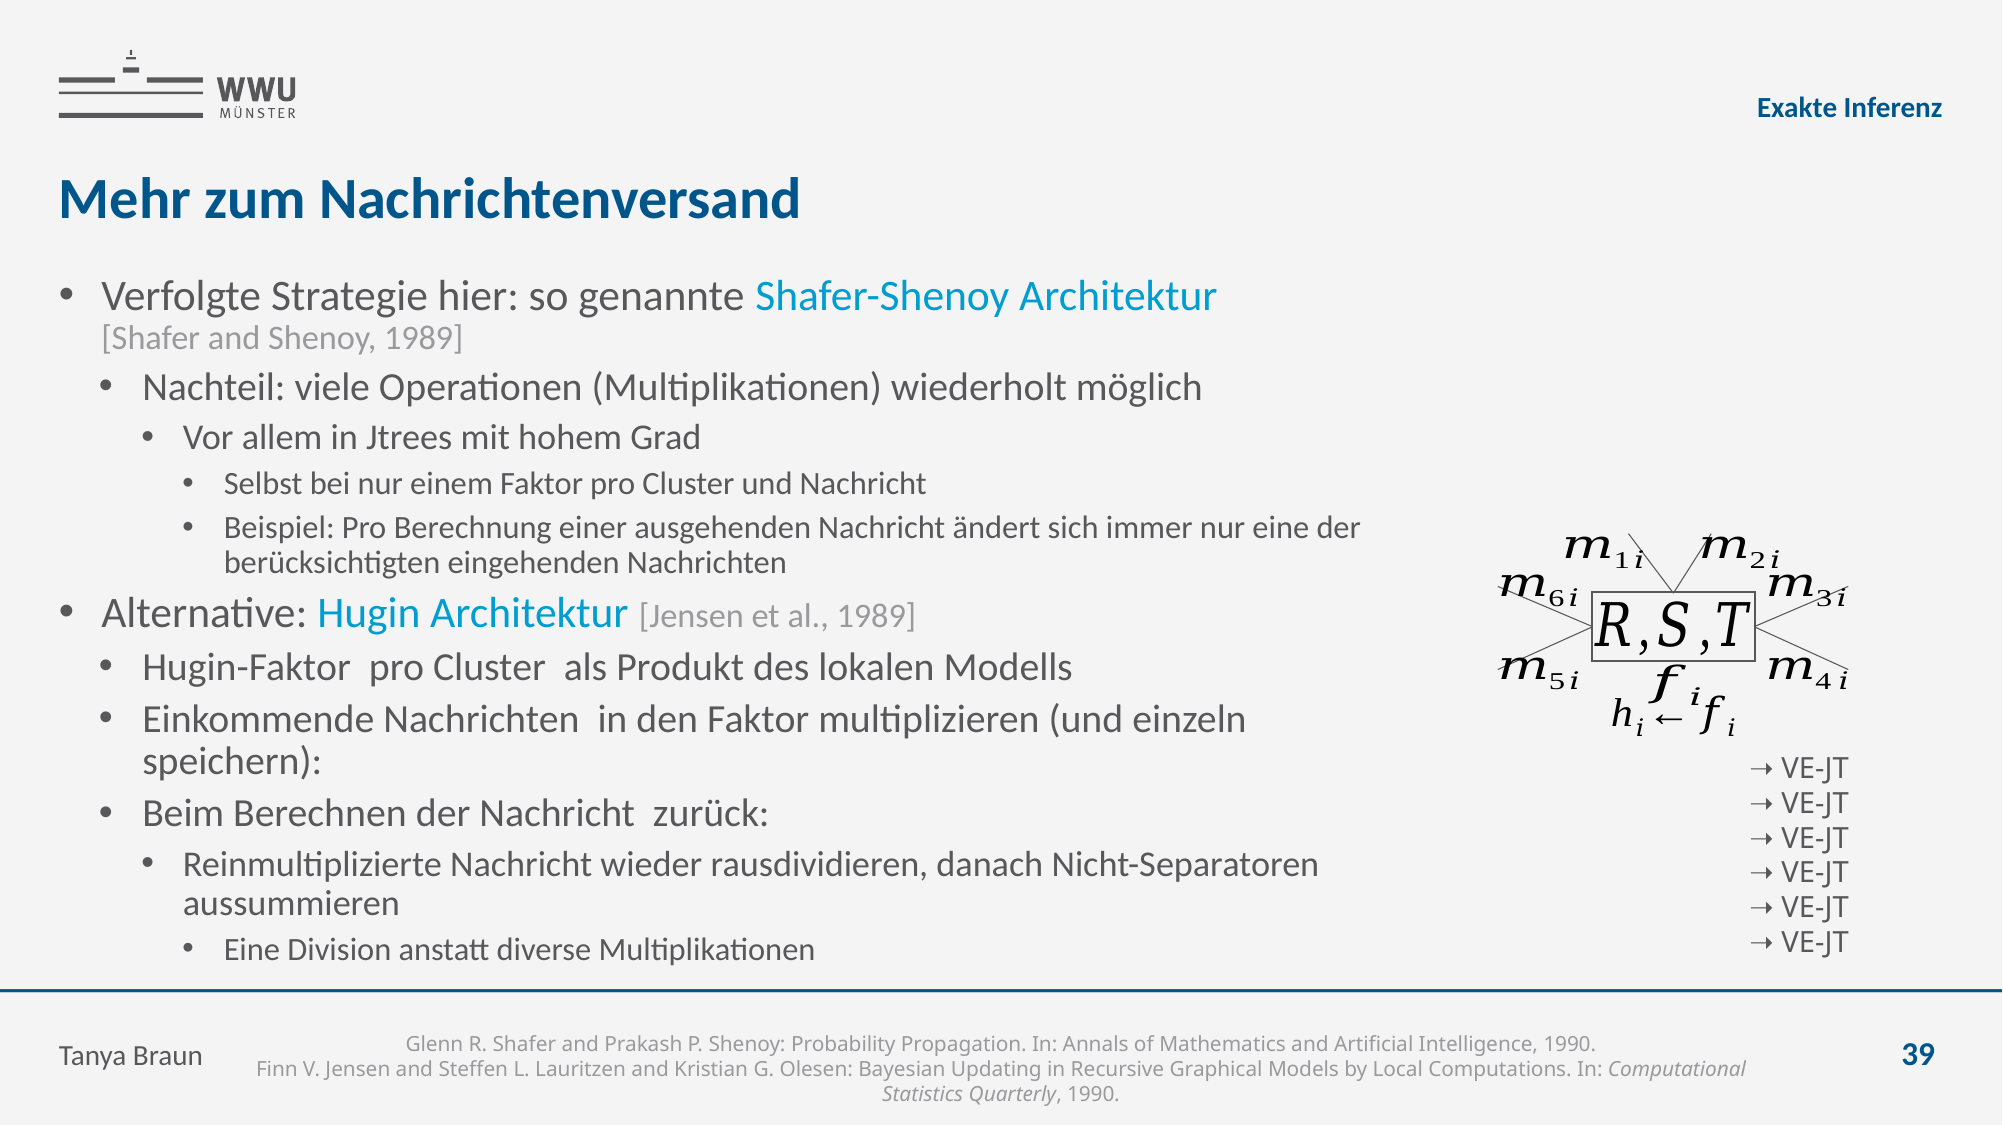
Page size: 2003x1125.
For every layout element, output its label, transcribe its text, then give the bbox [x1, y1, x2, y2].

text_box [1754, 586, 1849, 626]
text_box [1497, 627, 1593, 670]
slide_number Exakte Inferenz [590, 63, 1943, 123]
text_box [1497, 586, 1593, 627]
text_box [1673, 533, 1712, 594]
title Mehr zum Nachrichtenversand [59, 148, 1943, 243]
text_box Glenn R. Shafer and Prakash P. Shenoy: Probability Propagation. In: Annals of Mathematics and Artificial Intelligence, 1990. Finn V. Jensen and Steffen L. Lauritzen and Kristian G. Olesen: Bayesian Updating in Recursive Graphical Models by Local Computations. In: Computational Statistics Quarterly, 1990. [212, 1022, 1790, 1113]
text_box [1628, 533, 1673, 594]
slide_number 39 [1824, 1012, 1943, 1072]
footer Tanya Braun [59, 1012, 1442, 1072]
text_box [1754, 626, 1849, 670]
